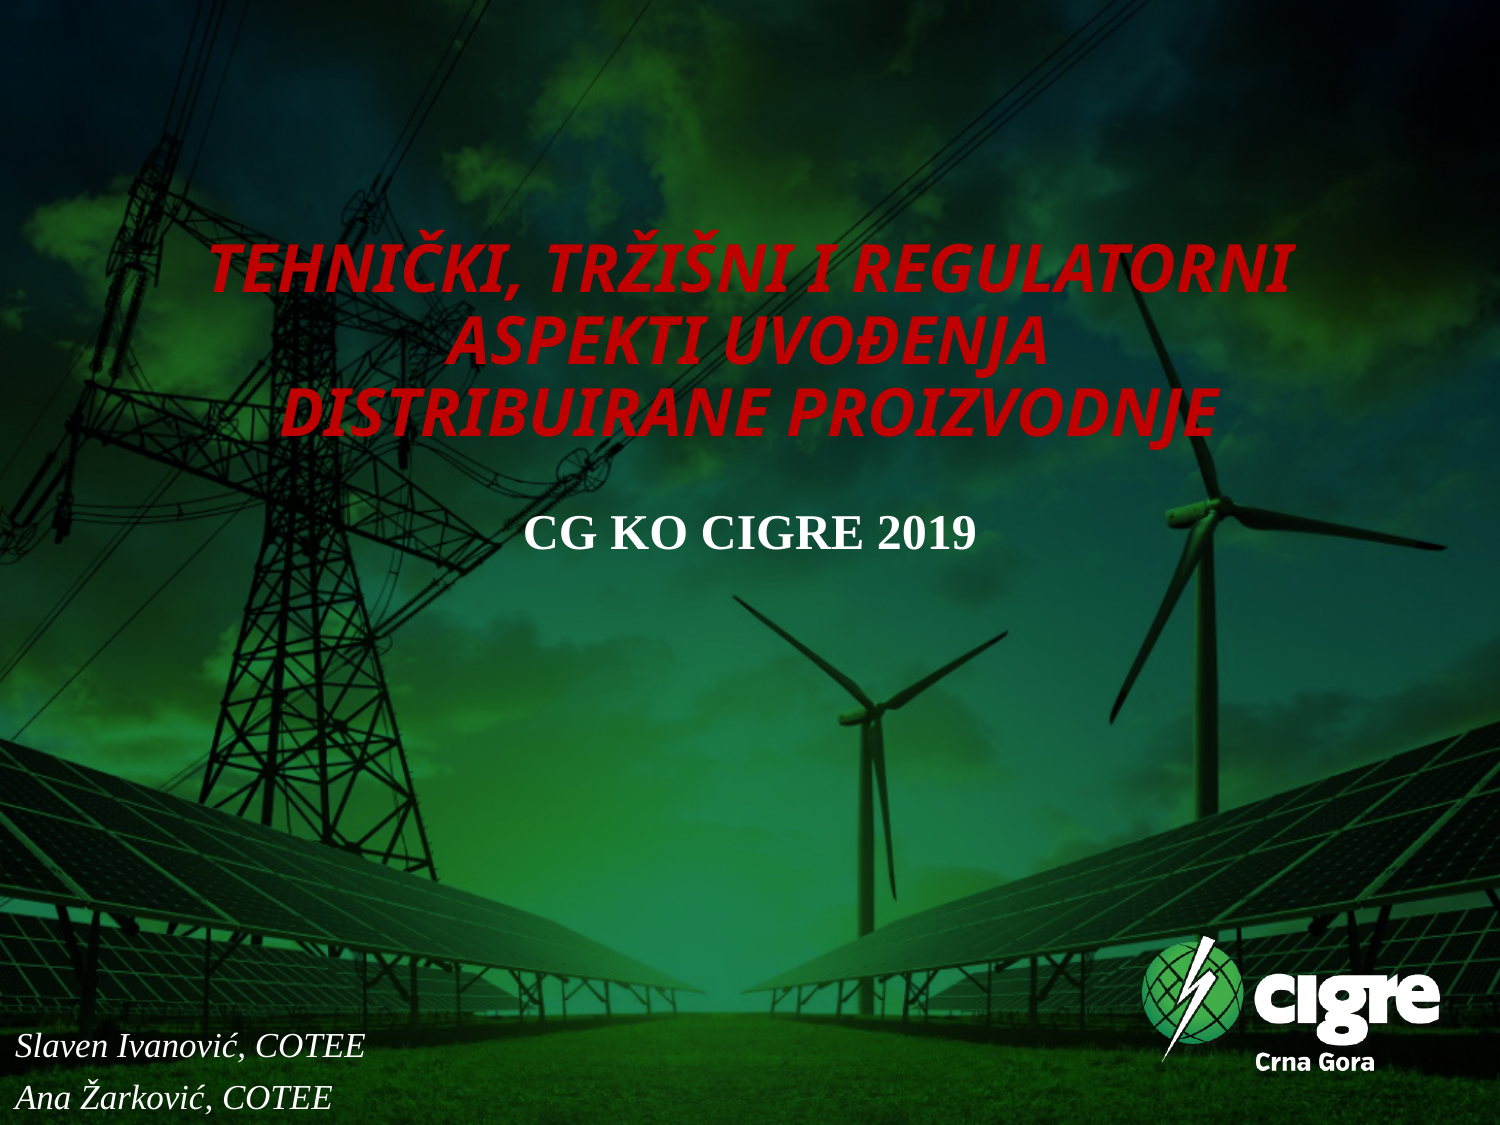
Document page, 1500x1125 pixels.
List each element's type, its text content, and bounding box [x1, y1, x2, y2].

text_box Slaven Ivanović, COTEE Ana Žarković, COTEE [0, 1019, 485, 1125]
picture [0, 0, 1500, 1125]
title TEHNIČKI, TRŽIŠNI I REGULATORNI ASPEKTI UVOĐENJA DISTRIBUIRANE PROIZVODNJE [187, 130, 1313, 459]
subtitle CG KO CIGRE 2019 [187, 498, 1313, 865]
